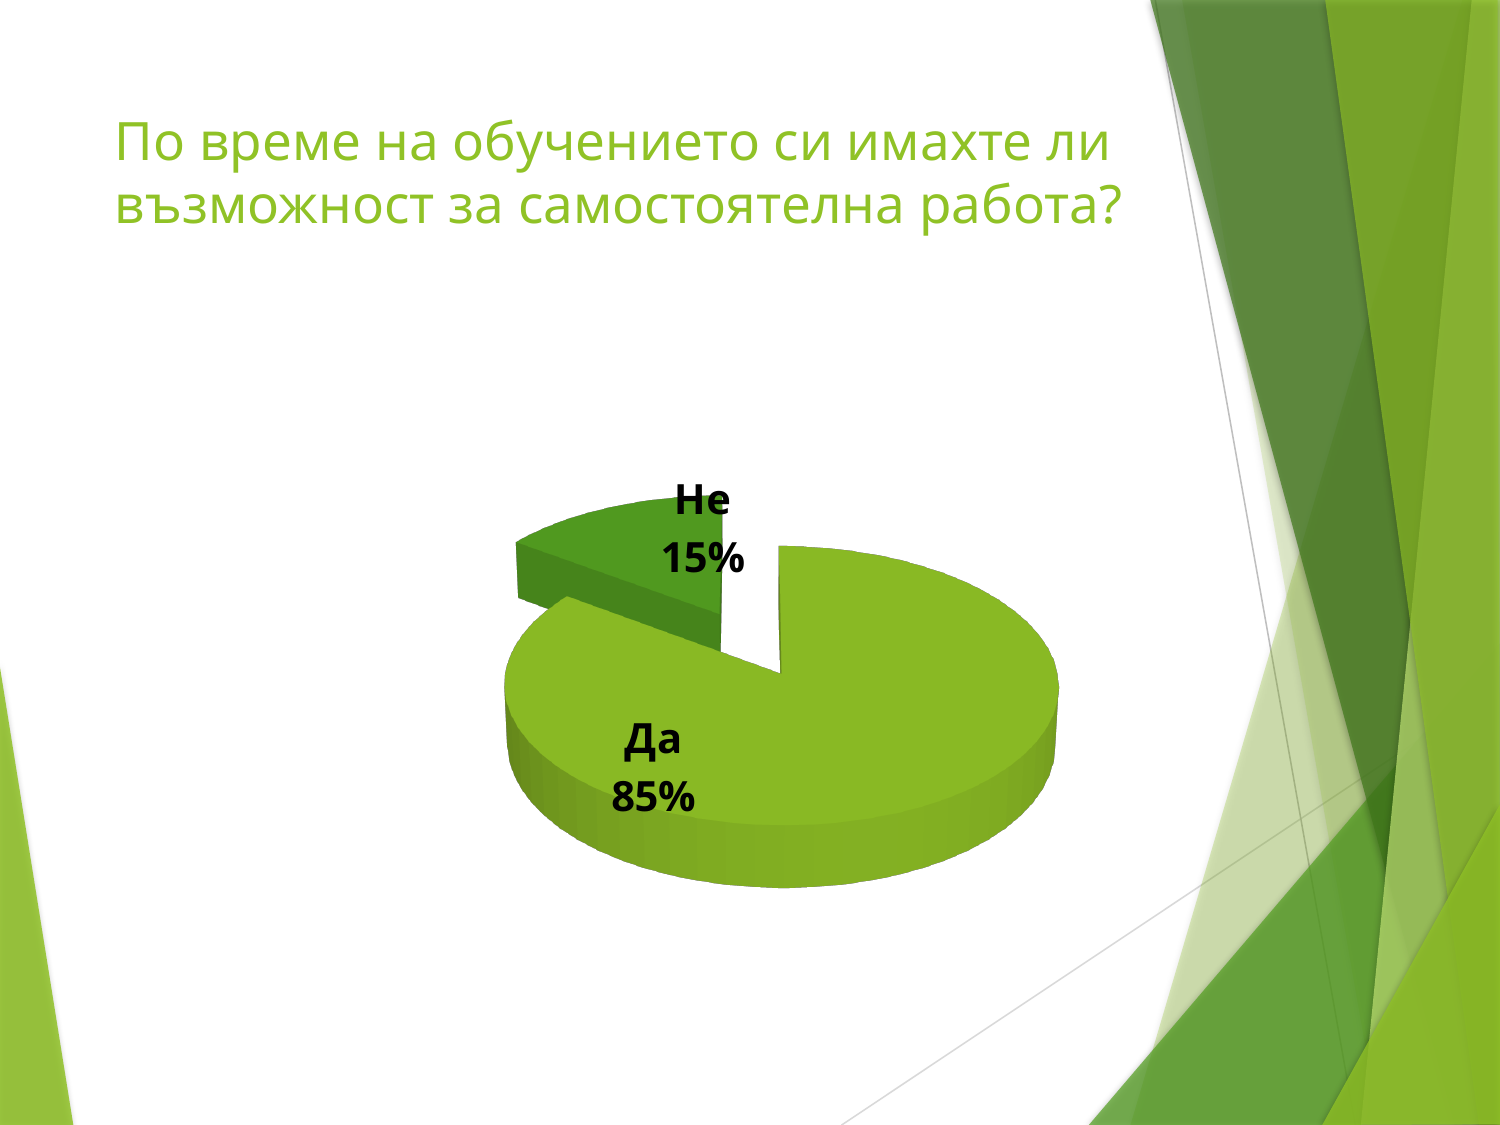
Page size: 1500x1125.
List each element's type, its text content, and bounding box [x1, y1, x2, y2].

title По време на обучението си имахте ли възможност за самостоятелна работа? [99, 99, 1142, 317]
chart [74, 374, 1426, 1006]
